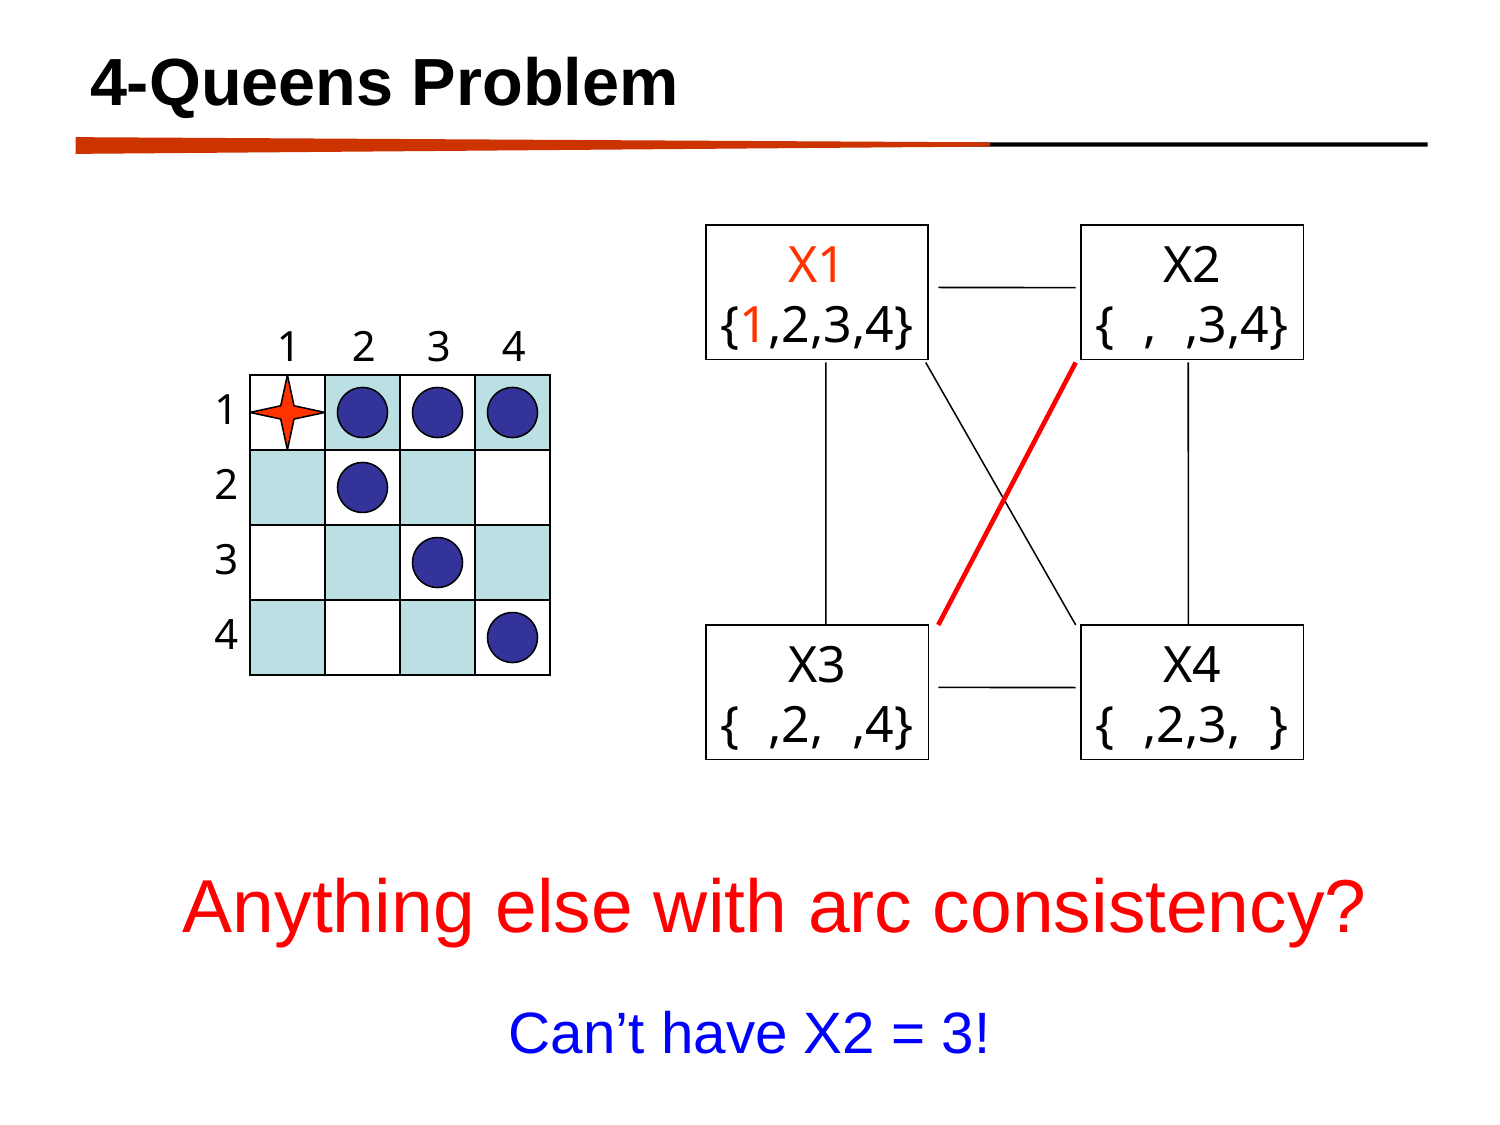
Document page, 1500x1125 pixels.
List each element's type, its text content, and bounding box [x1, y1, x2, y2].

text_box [337, 387, 538, 663]
title 4-Queens Problem [74, 24, 1426, 133]
text_box Anything else with arc consistency? [162, 849, 1388, 955]
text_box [199, 312, 551, 676]
text_box Can’t have X2 = 3! [324, 987, 1175, 1073]
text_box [699, 224, 1310, 762]
